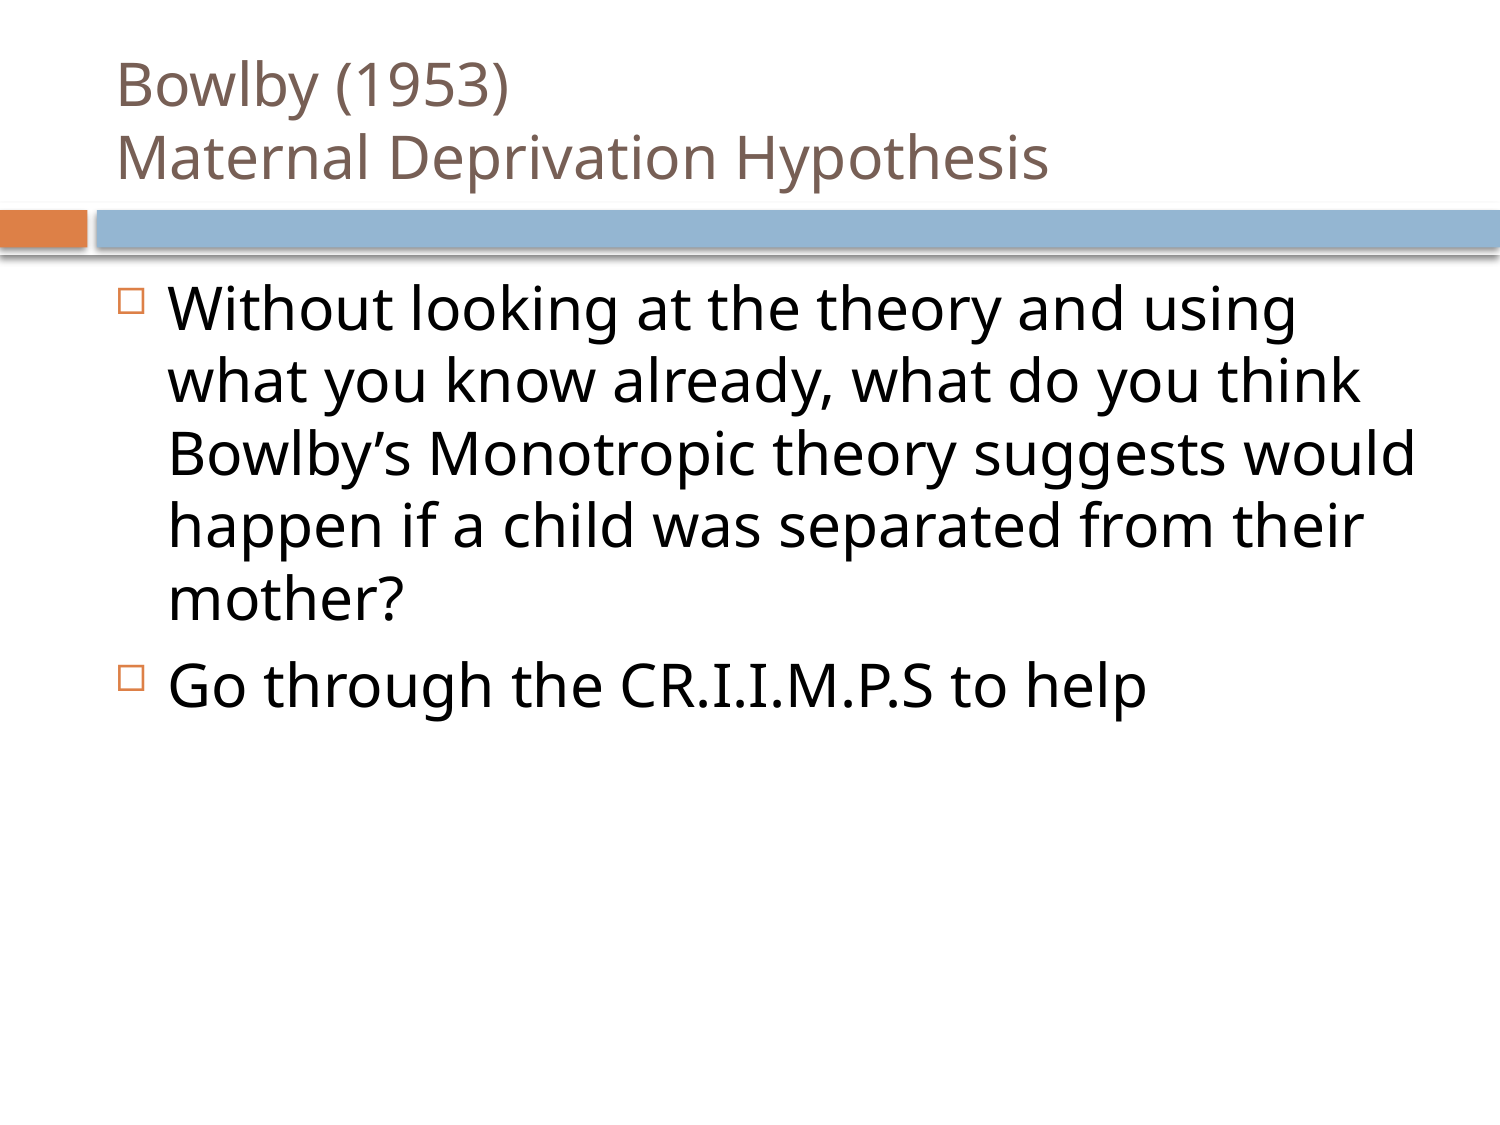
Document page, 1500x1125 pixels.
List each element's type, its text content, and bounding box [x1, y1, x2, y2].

list Without looking at the theory and using what you know already, what do you think Bowlby’s Monotropic theory suggests would happen if a child was separated from their mother? Go through the CR.I.I.M.P.S to help [100, 262, 1438, 1000]
title Bowlby (1953) Maternal Deprivation Hypothesis [100, 37, 1438, 200]
